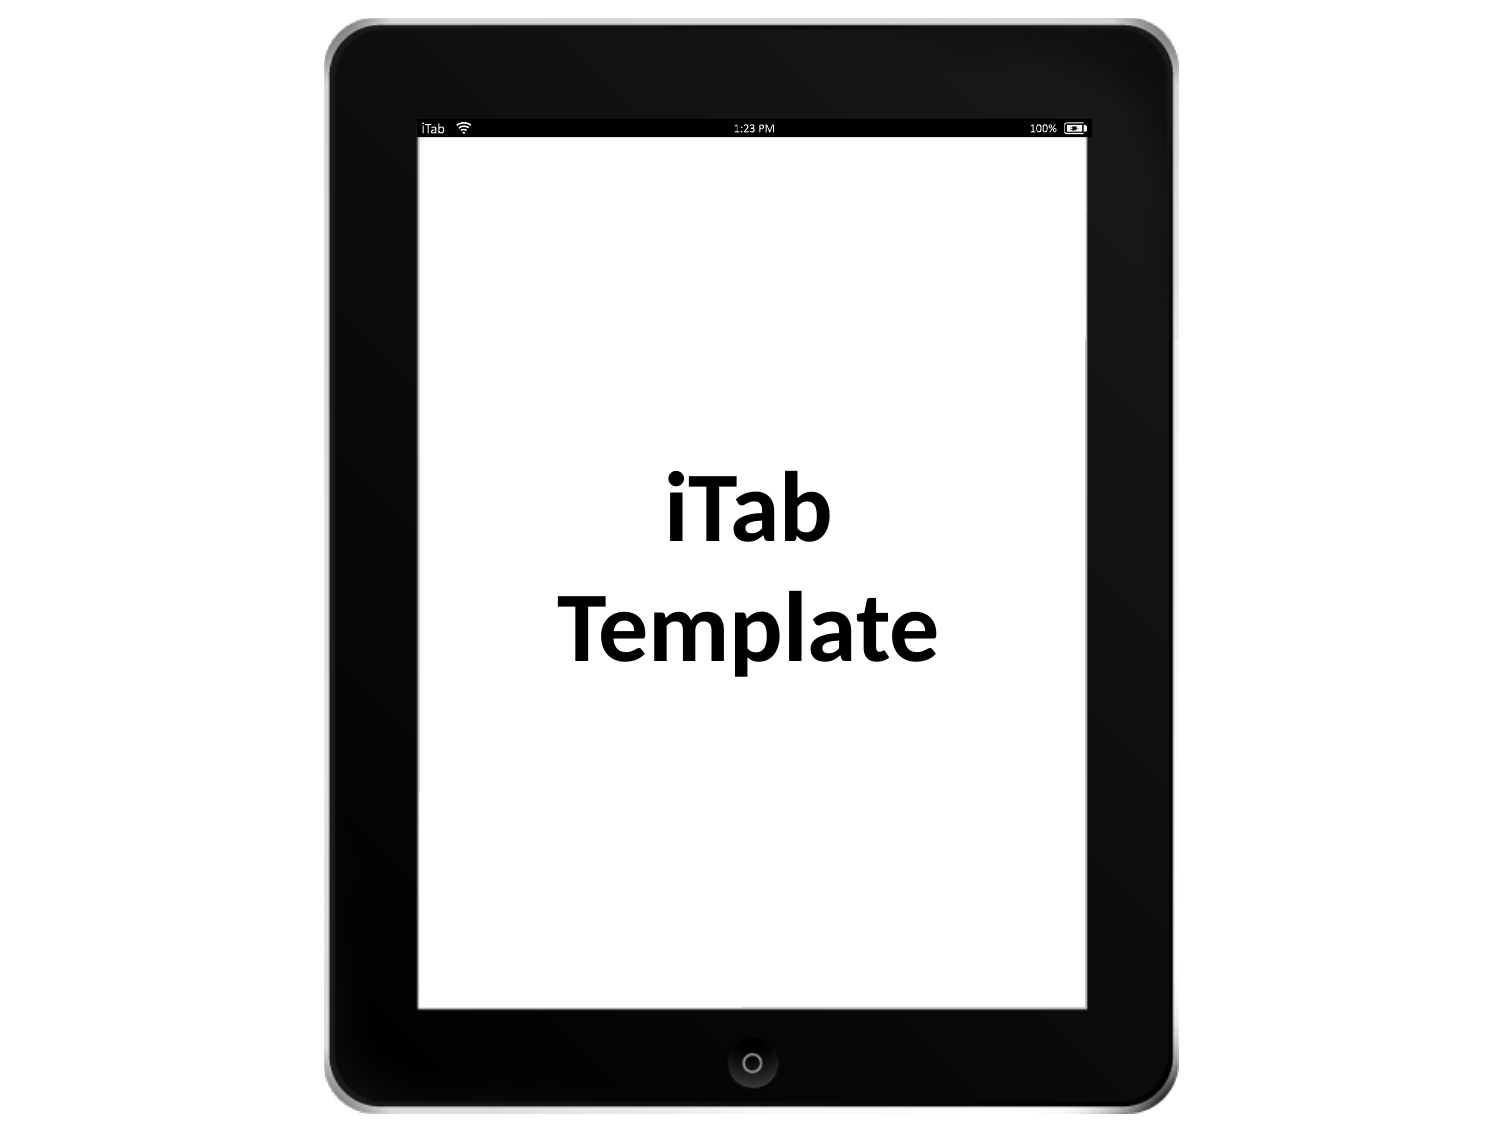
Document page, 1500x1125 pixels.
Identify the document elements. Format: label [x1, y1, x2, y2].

picture [324, 18, 1180, 1114]
text_box [416, 118, 1093, 138]
